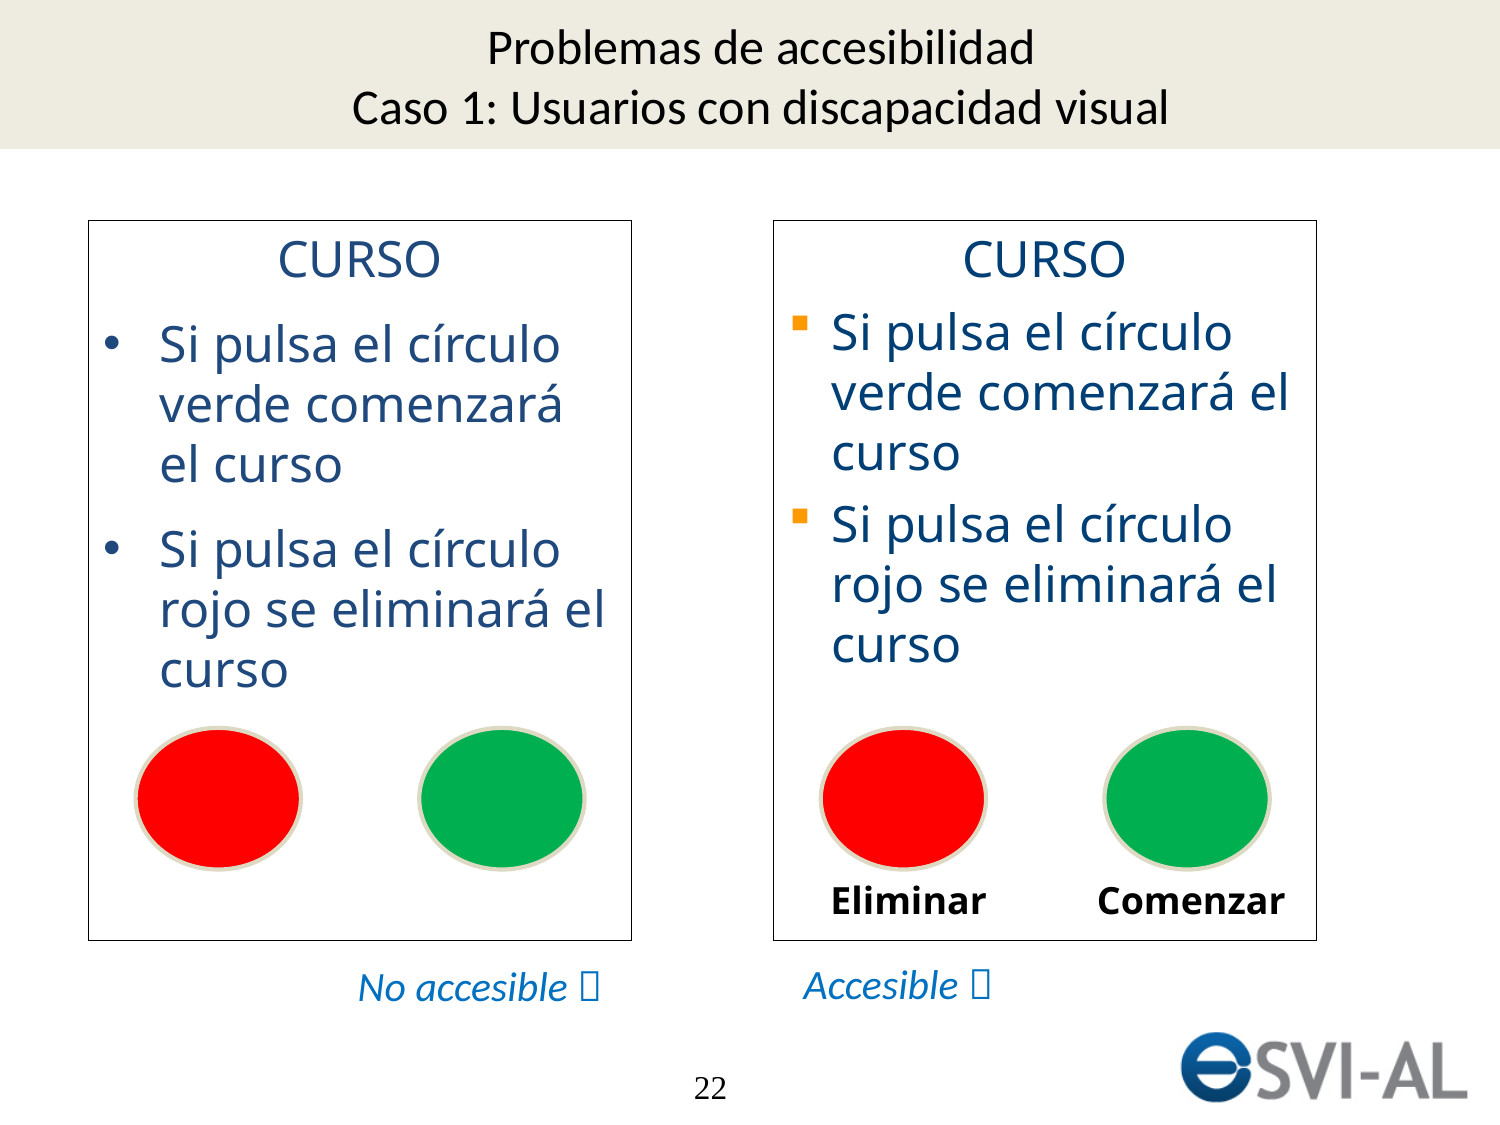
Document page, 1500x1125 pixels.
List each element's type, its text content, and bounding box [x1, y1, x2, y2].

text_box Comenzar [1082, 869, 1301, 930]
text_box [1102, 725, 1272, 869]
text_box Accesible  [789, 950, 1009, 1015]
text_box Eliminar [815, 869, 1002, 930]
text_box No accesible  [342, 952, 618, 1018]
text_box [133, 725, 304, 872]
text_box [818, 725, 989, 869]
picture [1176, 1030, 1471, 1106]
text_box CURSO Si pulsa el círculo verde comenzará el curso Si pulsa el círculo rojo se eliminará el curso [773, 220, 1317, 941]
list CURSO Si pulsa el círculo verde comenzará el curso Si pulsa el círculo rojo se eliminará el curso [88, 220, 632, 941]
text_box [417, 725, 587, 872]
list Problemas de accesibilidad Caso 1: Usuarios con discapacidad visual [0, 0, 1500, 151]
